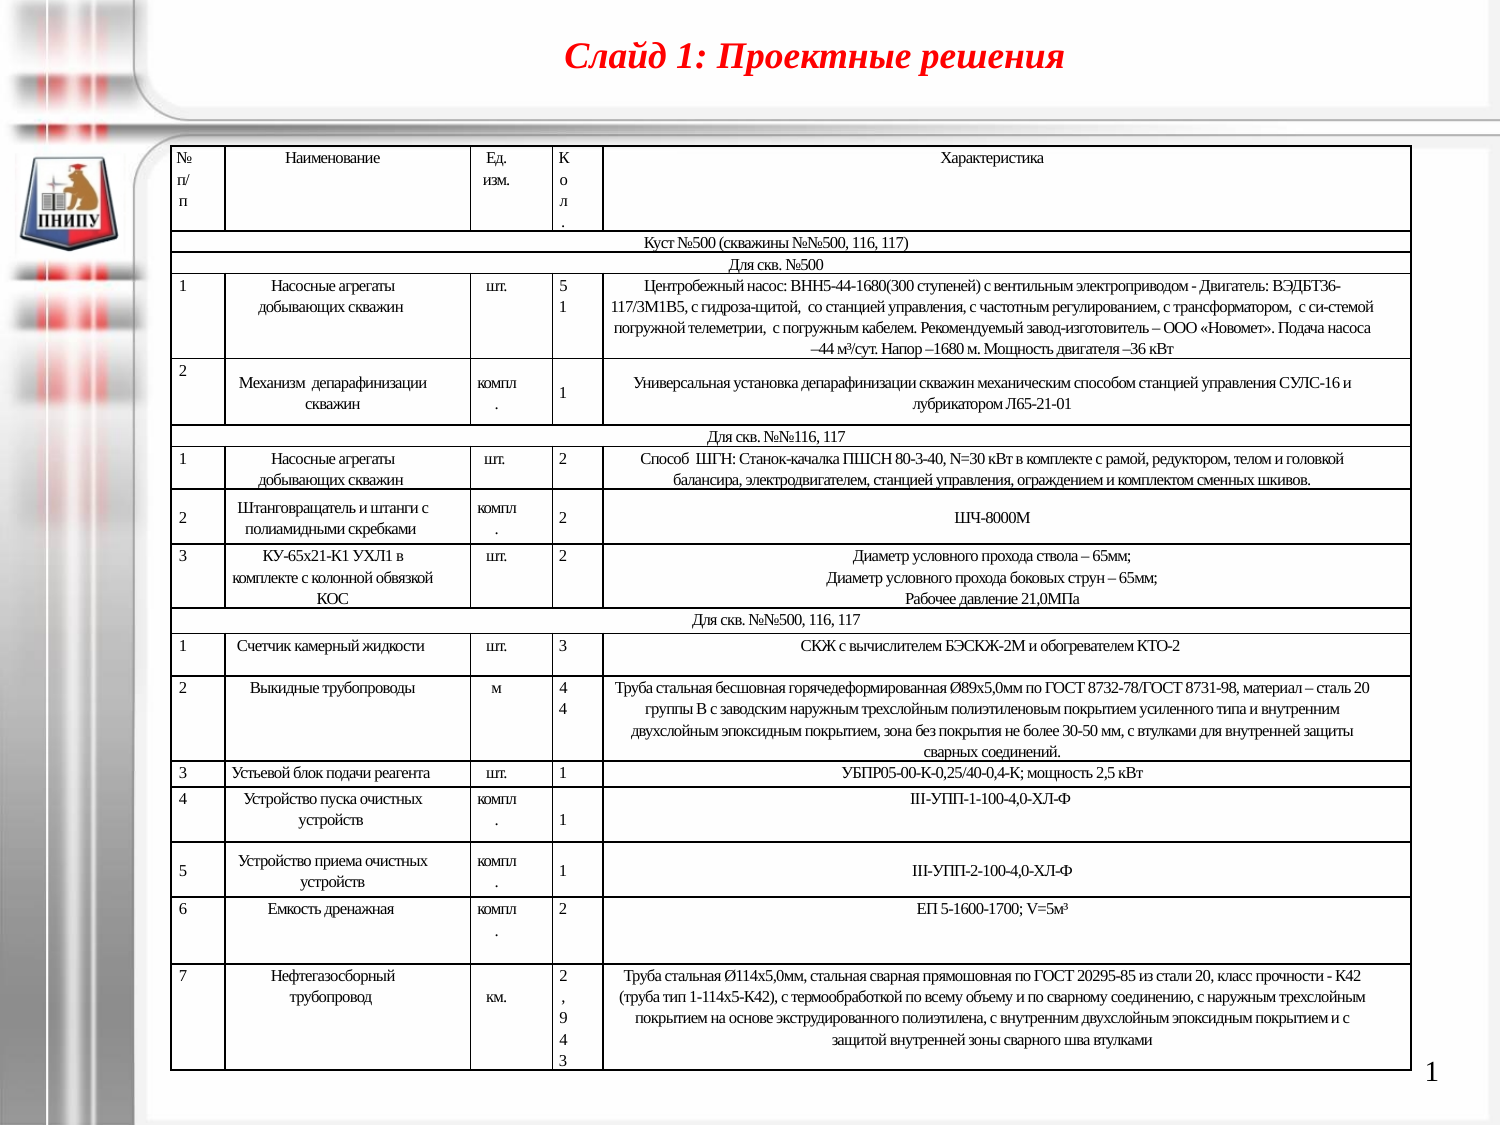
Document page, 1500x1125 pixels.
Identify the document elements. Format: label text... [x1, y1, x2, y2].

table_cell Устройство приема очистных устройств [226, 843, 470, 896]
table_cell Штанговращатель и штанги с полиамидными скребками [226, 490, 470, 543]
table_header Кол. [553, 147, 602, 230]
table_cell 1 [553, 359, 602, 424]
title Слайд 1: Проектные решения [147, 10, 1483, 97]
table_cell компл. [471, 359, 552, 424]
table_cell м [471, 677, 552, 760]
table_cell Способ ШГН: Станок-качалка ПШСН 80-3-40, N=30 кВт в комплекте с рамой, редуктором, телом и головкой балансира, электродвигателем, станцией управления, ограждением и комплектом сменных шкивов. [604, 447, 1410, 488]
table_cell Устройство пуска очистных устройств [226, 788, 470, 841]
table_cell 3 [172, 762, 224, 786]
table_cell шт. [471, 634, 552, 675]
table_cell Для скв. №№500, 116, 117 [172, 609, 1410, 633]
table_header Ед. изм. [471, 147, 552, 230]
table_cell Нефтегазосборный трубопровод [226, 965, 470, 1069]
table_cell 1 [553, 762, 602, 786]
table_cell шт. [471, 447, 552, 488]
table_cell шт. [471, 274, 552, 358]
table_cell КУ-65х21-К1 УХЛ1 в комплекте с колонной обвязкой КОС [226, 545, 470, 607]
table_header Наименование [226, 147, 470, 230]
table_cell 1 [172, 447, 224, 488]
table_cell Емкость дренажная [226, 898, 470, 963]
table_cell 44 [553, 677, 602, 760]
table_cell шт. [471, 762, 552, 786]
table_cell 1 [172, 274, 224, 358]
table_cell Для скв. №500 [172, 253, 1410, 273]
table_cell 2 [172, 677, 224, 760]
table_cell Насосные агрегаты добывающих скважин [226, 447, 470, 488]
table_cell ЕП 5-1600-1700; V=5м³ [604, 898, 1410, 963]
table_cell Для скв. №№116, 117 [172, 426, 1410, 446]
table_cell СКЖ с вычислителем БЭСКЖ-2М и обогревателем КТО-2 [604, 634, 1410, 675]
table_cell 2 [553, 898, 602, 963]
table_cell III-УПП-2-100-4,0-ХЛ-Ф [604, 843, 1410, 896]
table_cell компл. [471, 788, 552, 841]
table_cell 7 [172, 965, 224, 1069]
table_cell 2 [553, 490, 602, 543]
table_cell компл. [471, 843, 552, 896]
table_cell 4 [172, 788, 224, 841]
table_cell 2 [172, 359, 224, 424]
table_cell 6 [172, 898, 224, 963]
slide_number 1 [1104, 1044, 1455, 1123]
table_cell 1 [172, 634, 224, 675]
table_cell Труба стальная Ø114х5,0мм, стальная сварная прямошовная по ГОСТ 20295-85 из стали 20, класс прочности - К42 (труба тип 1-114х5-К42), с термообработкой по всему объему и по сварному соединению, с наружным трехслойным покрытием на основе экструдированного полиэтилена, с внутренним двухслойным эпоксидным покрытием и с защитой внутренней зоны сварного шва втулками [604, 965, 1410, 1069]
table_cell компл. [471, 490, 552, 543]
table_cell ШЧ-8000М [604, 490, 1410, 543]
table_cell 3 [553, 634, 602, 675]
table_cell компл. [471, 898, 552, 963]
picture [0, 0, 1500, 1125]
table_cell шт. [471, 545, 552, 607]
table_cell км. [471, 965, 552, 1069]
table_cell Устьевой блок подачи реагента [226, 762, 470, 786]
table_cell Диаметр условного прохода ствола – 65мм; Диаметр условного прохода боковых струн – 65мм; Рабочее давление 21,0МПа [604, 545, 1410, 607]
table_cell III-УПП-1-100-4,0-ХЛ-Ф [604, 788, 1410, 841]
table_cell Механизм депарафинизации скважин [226, 359, 470, 424]
table_cell 5 [172, 843, 224, 896]
table_cell Выкидные трубопроводы [226, 677, 470, 760]
table_header Характеристика [604, 147, 1410, 230]
table_cell 3 [172, 545, 224, 607]
table_cell Универсальная установка депарафинизации скважин механическим способом станцией управления СУЛС-16 и лубрикатором Л65-21-01 [604, 359, 1410, 424]
table_cell Центробежный насос: ВНН5-44-1680(300 ступеней) с вентильным электроприводом - Двигатель: ВЭДБТ36-117/3М1В5, с гидроза-щитой, со станцией управления, с частотным регулированием, с трансформатором, с си-стемой погружной телеметрии, с погружным кабелем. Рекомендуемый завод-изготовитель – ООО «Новомет». Подача насоса –44 м³/сут. Напор –1680 м. Мощность двигателя –36 кВт [604, 274, 1410, 358]
table_cell 2,943 [553, 965, 602, 1069]
table_cell 1 [553, 788, 602, 841]
table_cell 2 [553, 447, 602, 488]
table_cell 51 [553, 274, 602, 358]
table_cell Насосные агрегаты добывающих скважин [226, 274, 470, 358]
table_cell Труба стальная бесшовная горячедеформированная Ø89х5,0мм по ГОСТ 8732-78/ГОСТ 8731-98, материал – сталь 20 группы В с заводским наружным трехслойным полиэтиленовым покрытием усиленного типа и внутренним двухслойным эпоксидным покрытием, зона без покрытия не более 30-50 мм, с втулками для внутренней защиты сварных соединений. [604, 677, 1410, 760]
table_cell 1 [553, 843, 602, 896]
table_header № п/п [172, 147, 224, 230]
table_cell Куст №500 (скважины №№500, 116, 117) [172, 232, 1410, 251]
table_cell 2 [553, 545, 602, 607]
table_cell Счетчик камерный жидкости [226, 634, 470, 675]
table_cell 2 [172, 490, 224, 543]
table_cell УБПР05-00-К-0,25/40-0,4-К; мощность 2,5 кВт [604, 762, 1410, 786]
